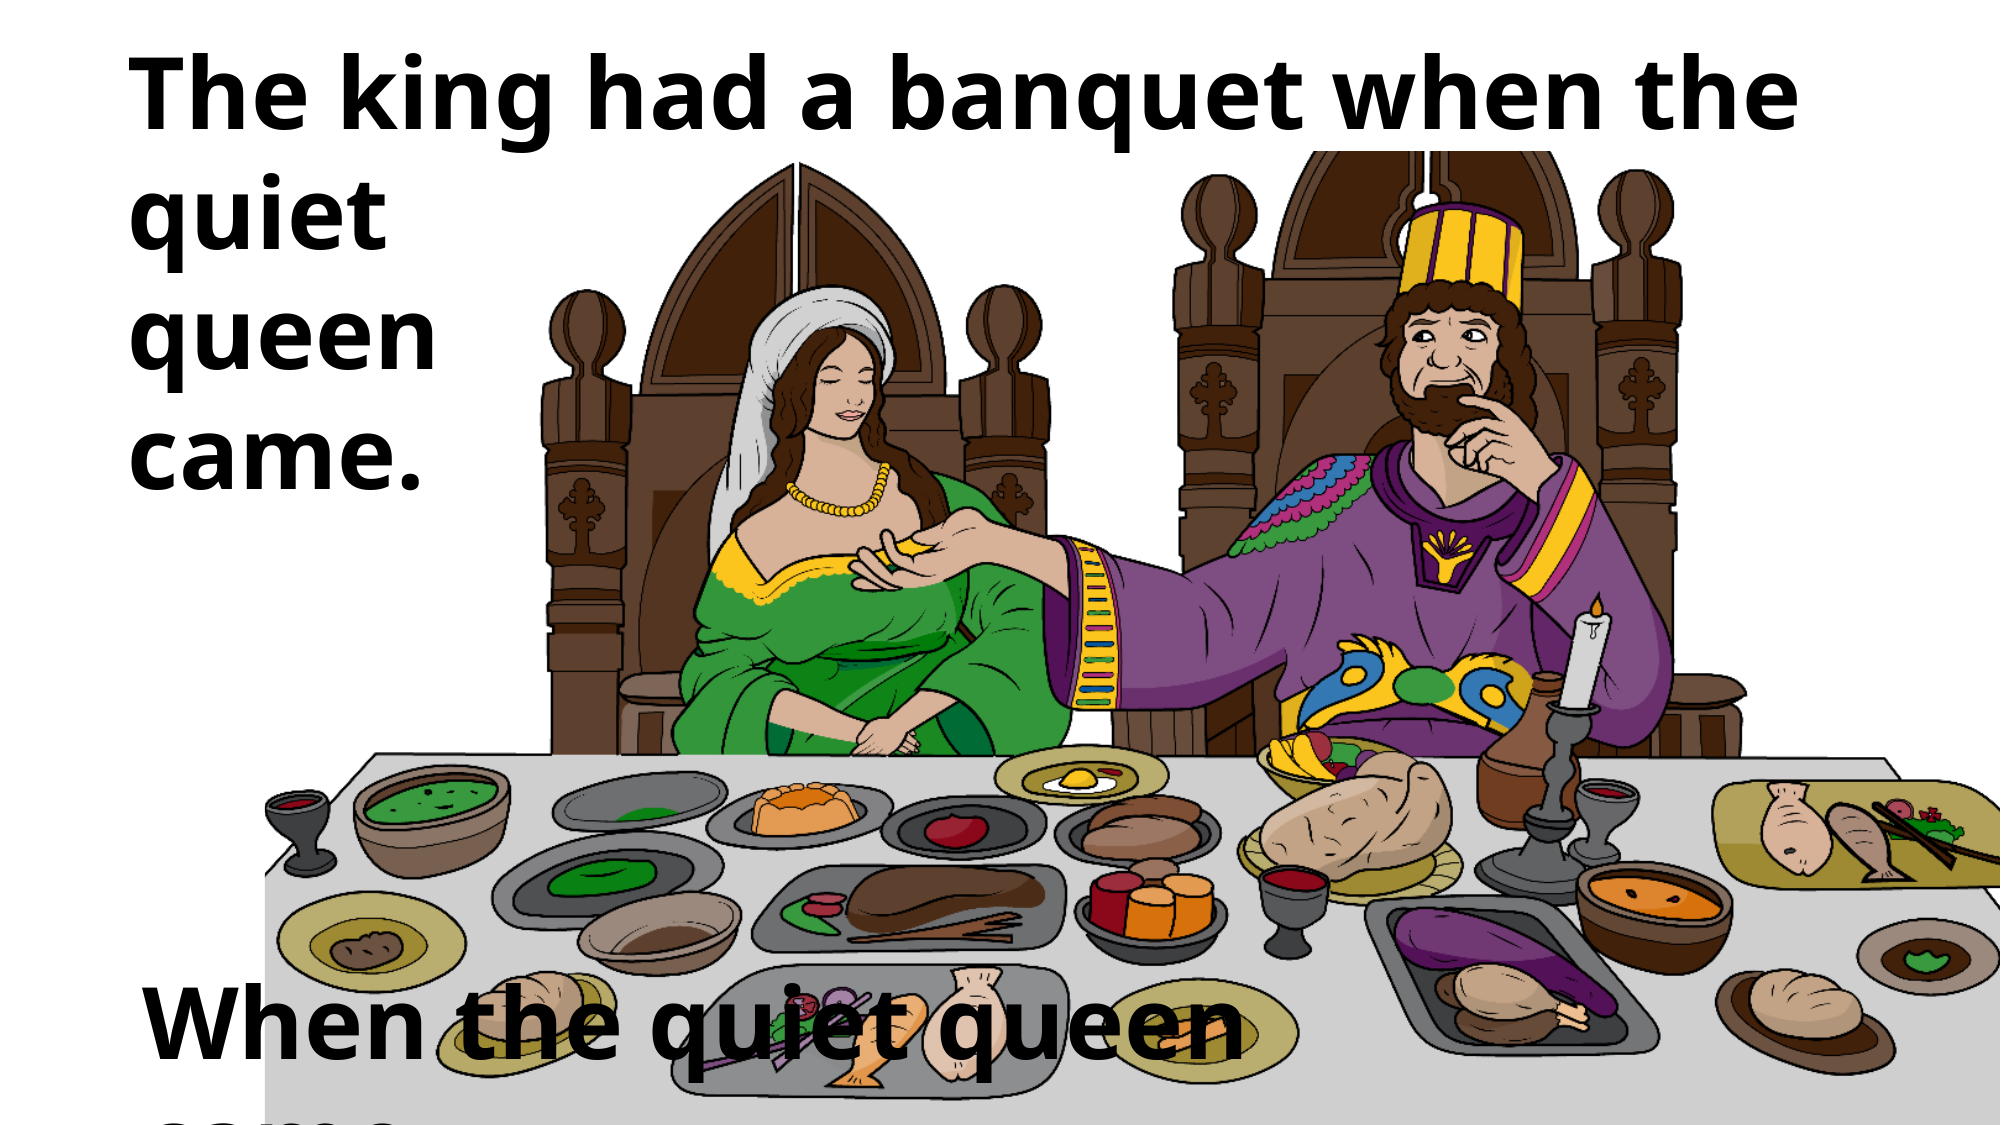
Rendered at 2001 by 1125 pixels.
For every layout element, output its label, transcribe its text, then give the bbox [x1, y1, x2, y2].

text_box When the quiet queen came. [127, 951, 264, 1125]
text_box The king had a banquet when the quiet queen came. [112, 22, 1962, 517]
picture [264, 150, 2000, 1125]
